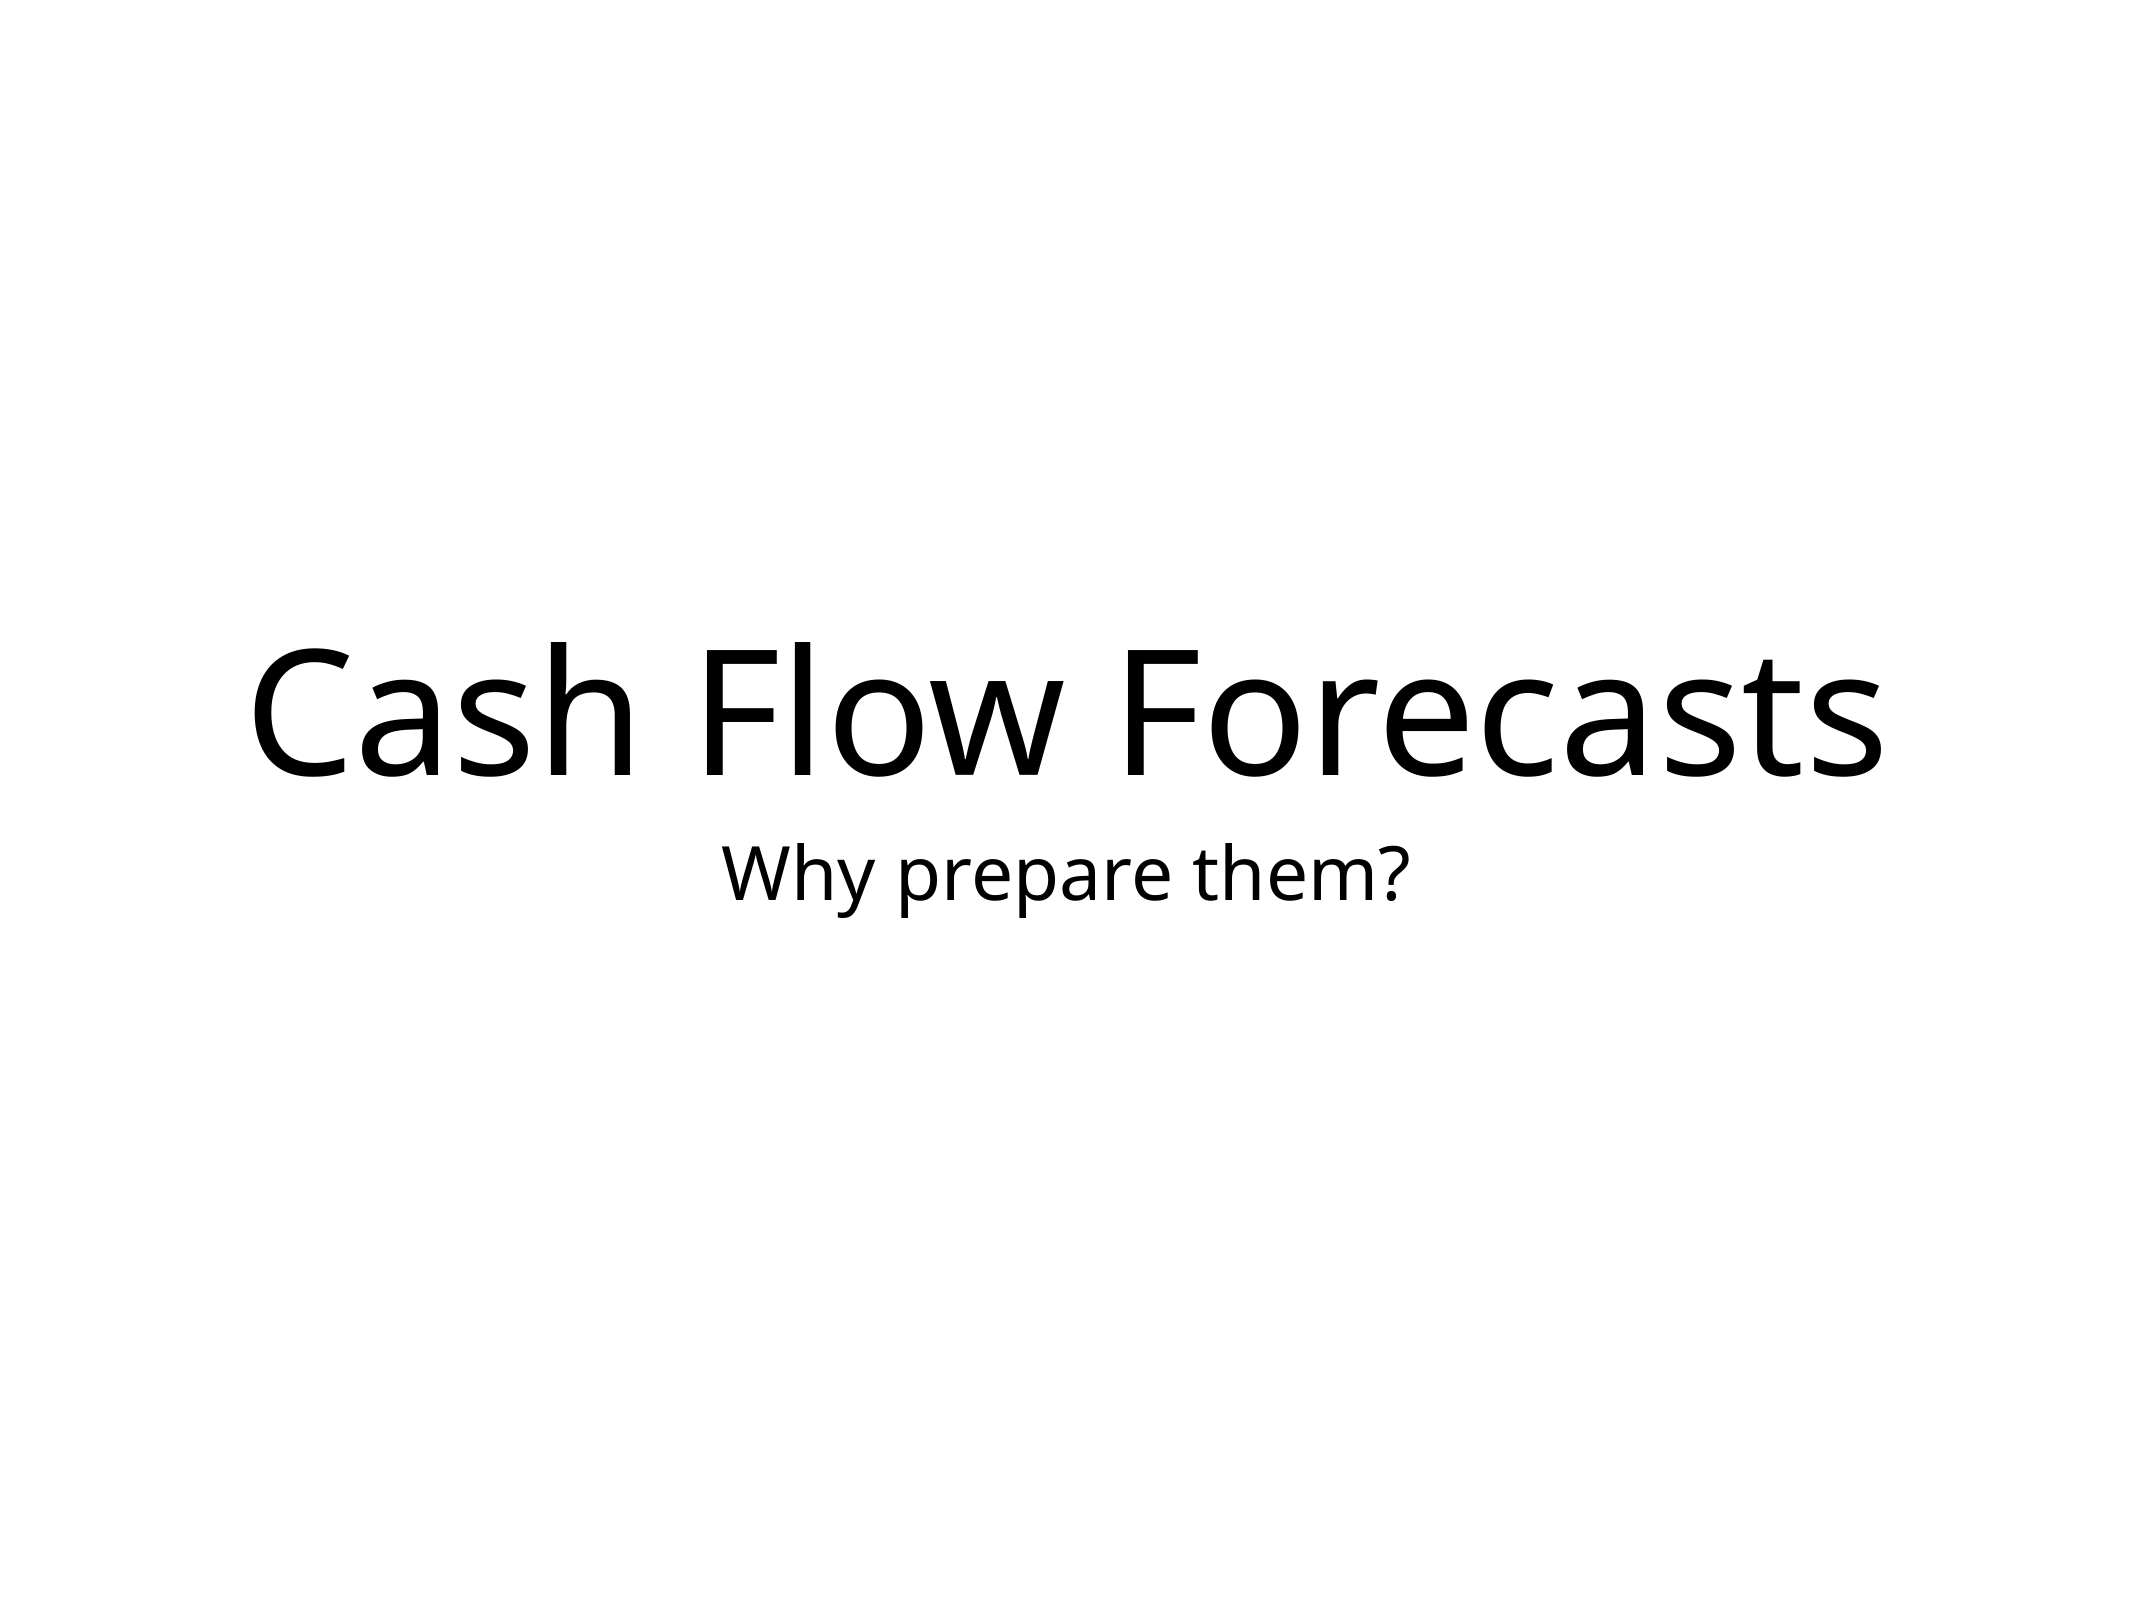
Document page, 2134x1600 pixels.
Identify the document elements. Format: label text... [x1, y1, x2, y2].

list Why prepare them? [207, 824, 1926, 1011]
title Cash Flow Forecasts [207, 268, 1926, 811]
